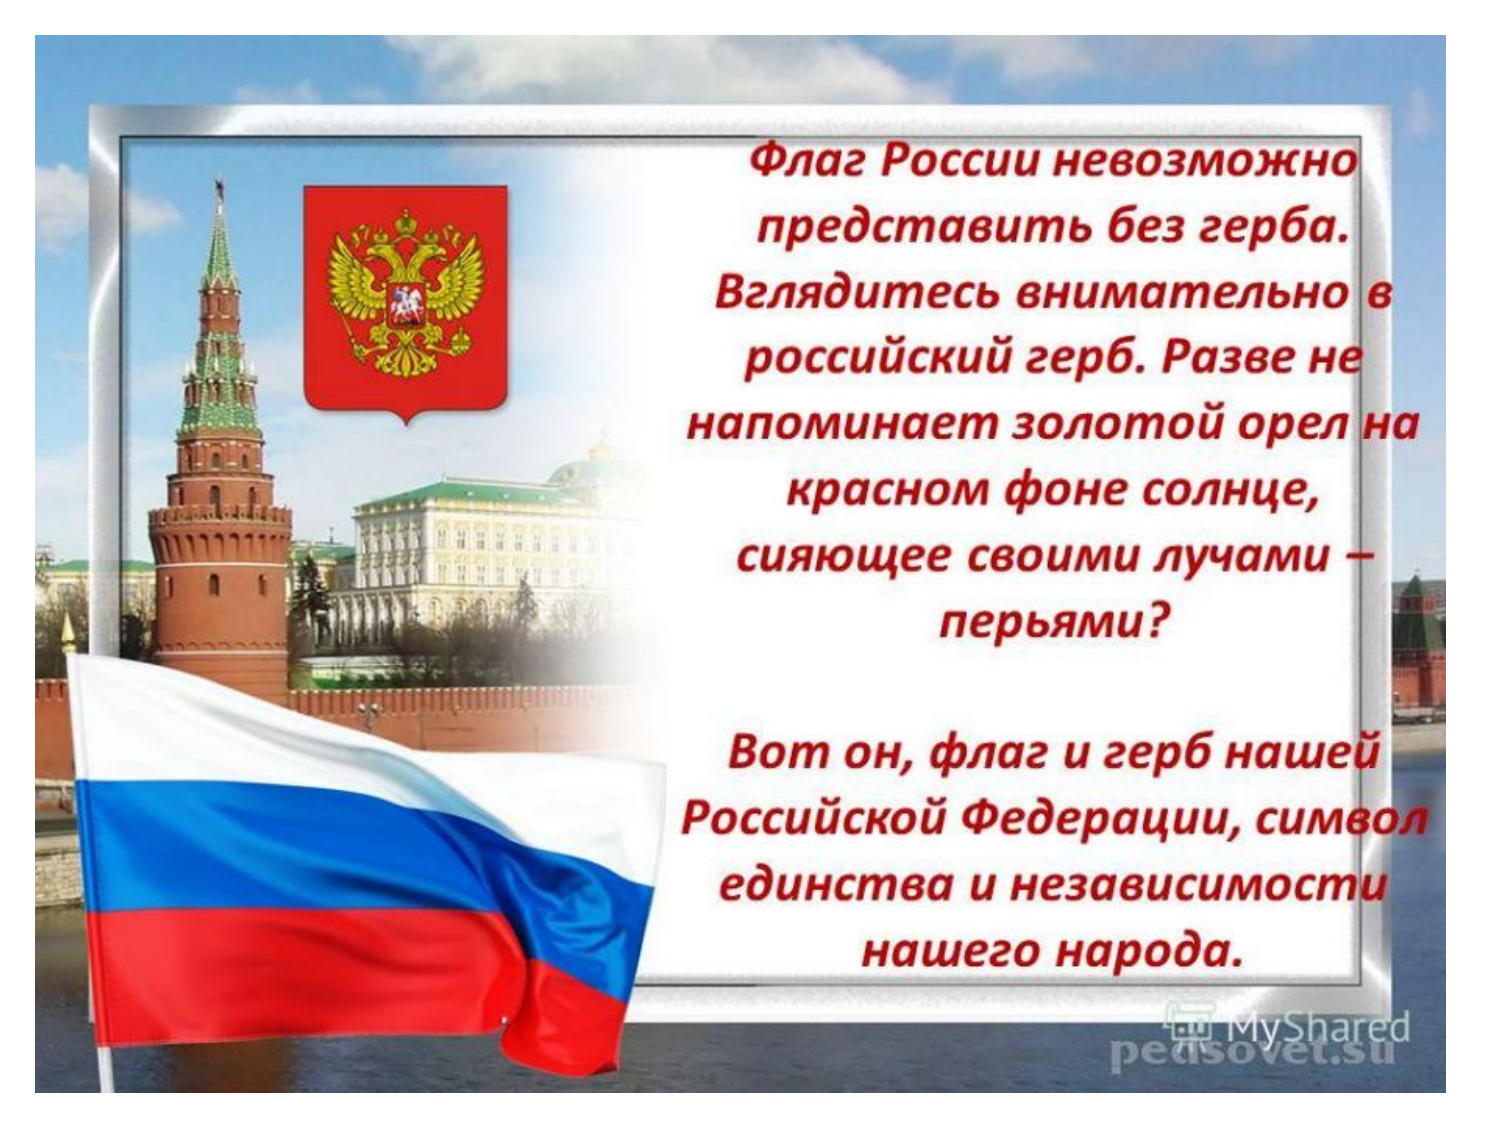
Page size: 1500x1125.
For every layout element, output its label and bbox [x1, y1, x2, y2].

list [34, 34, 1446, 1093]
